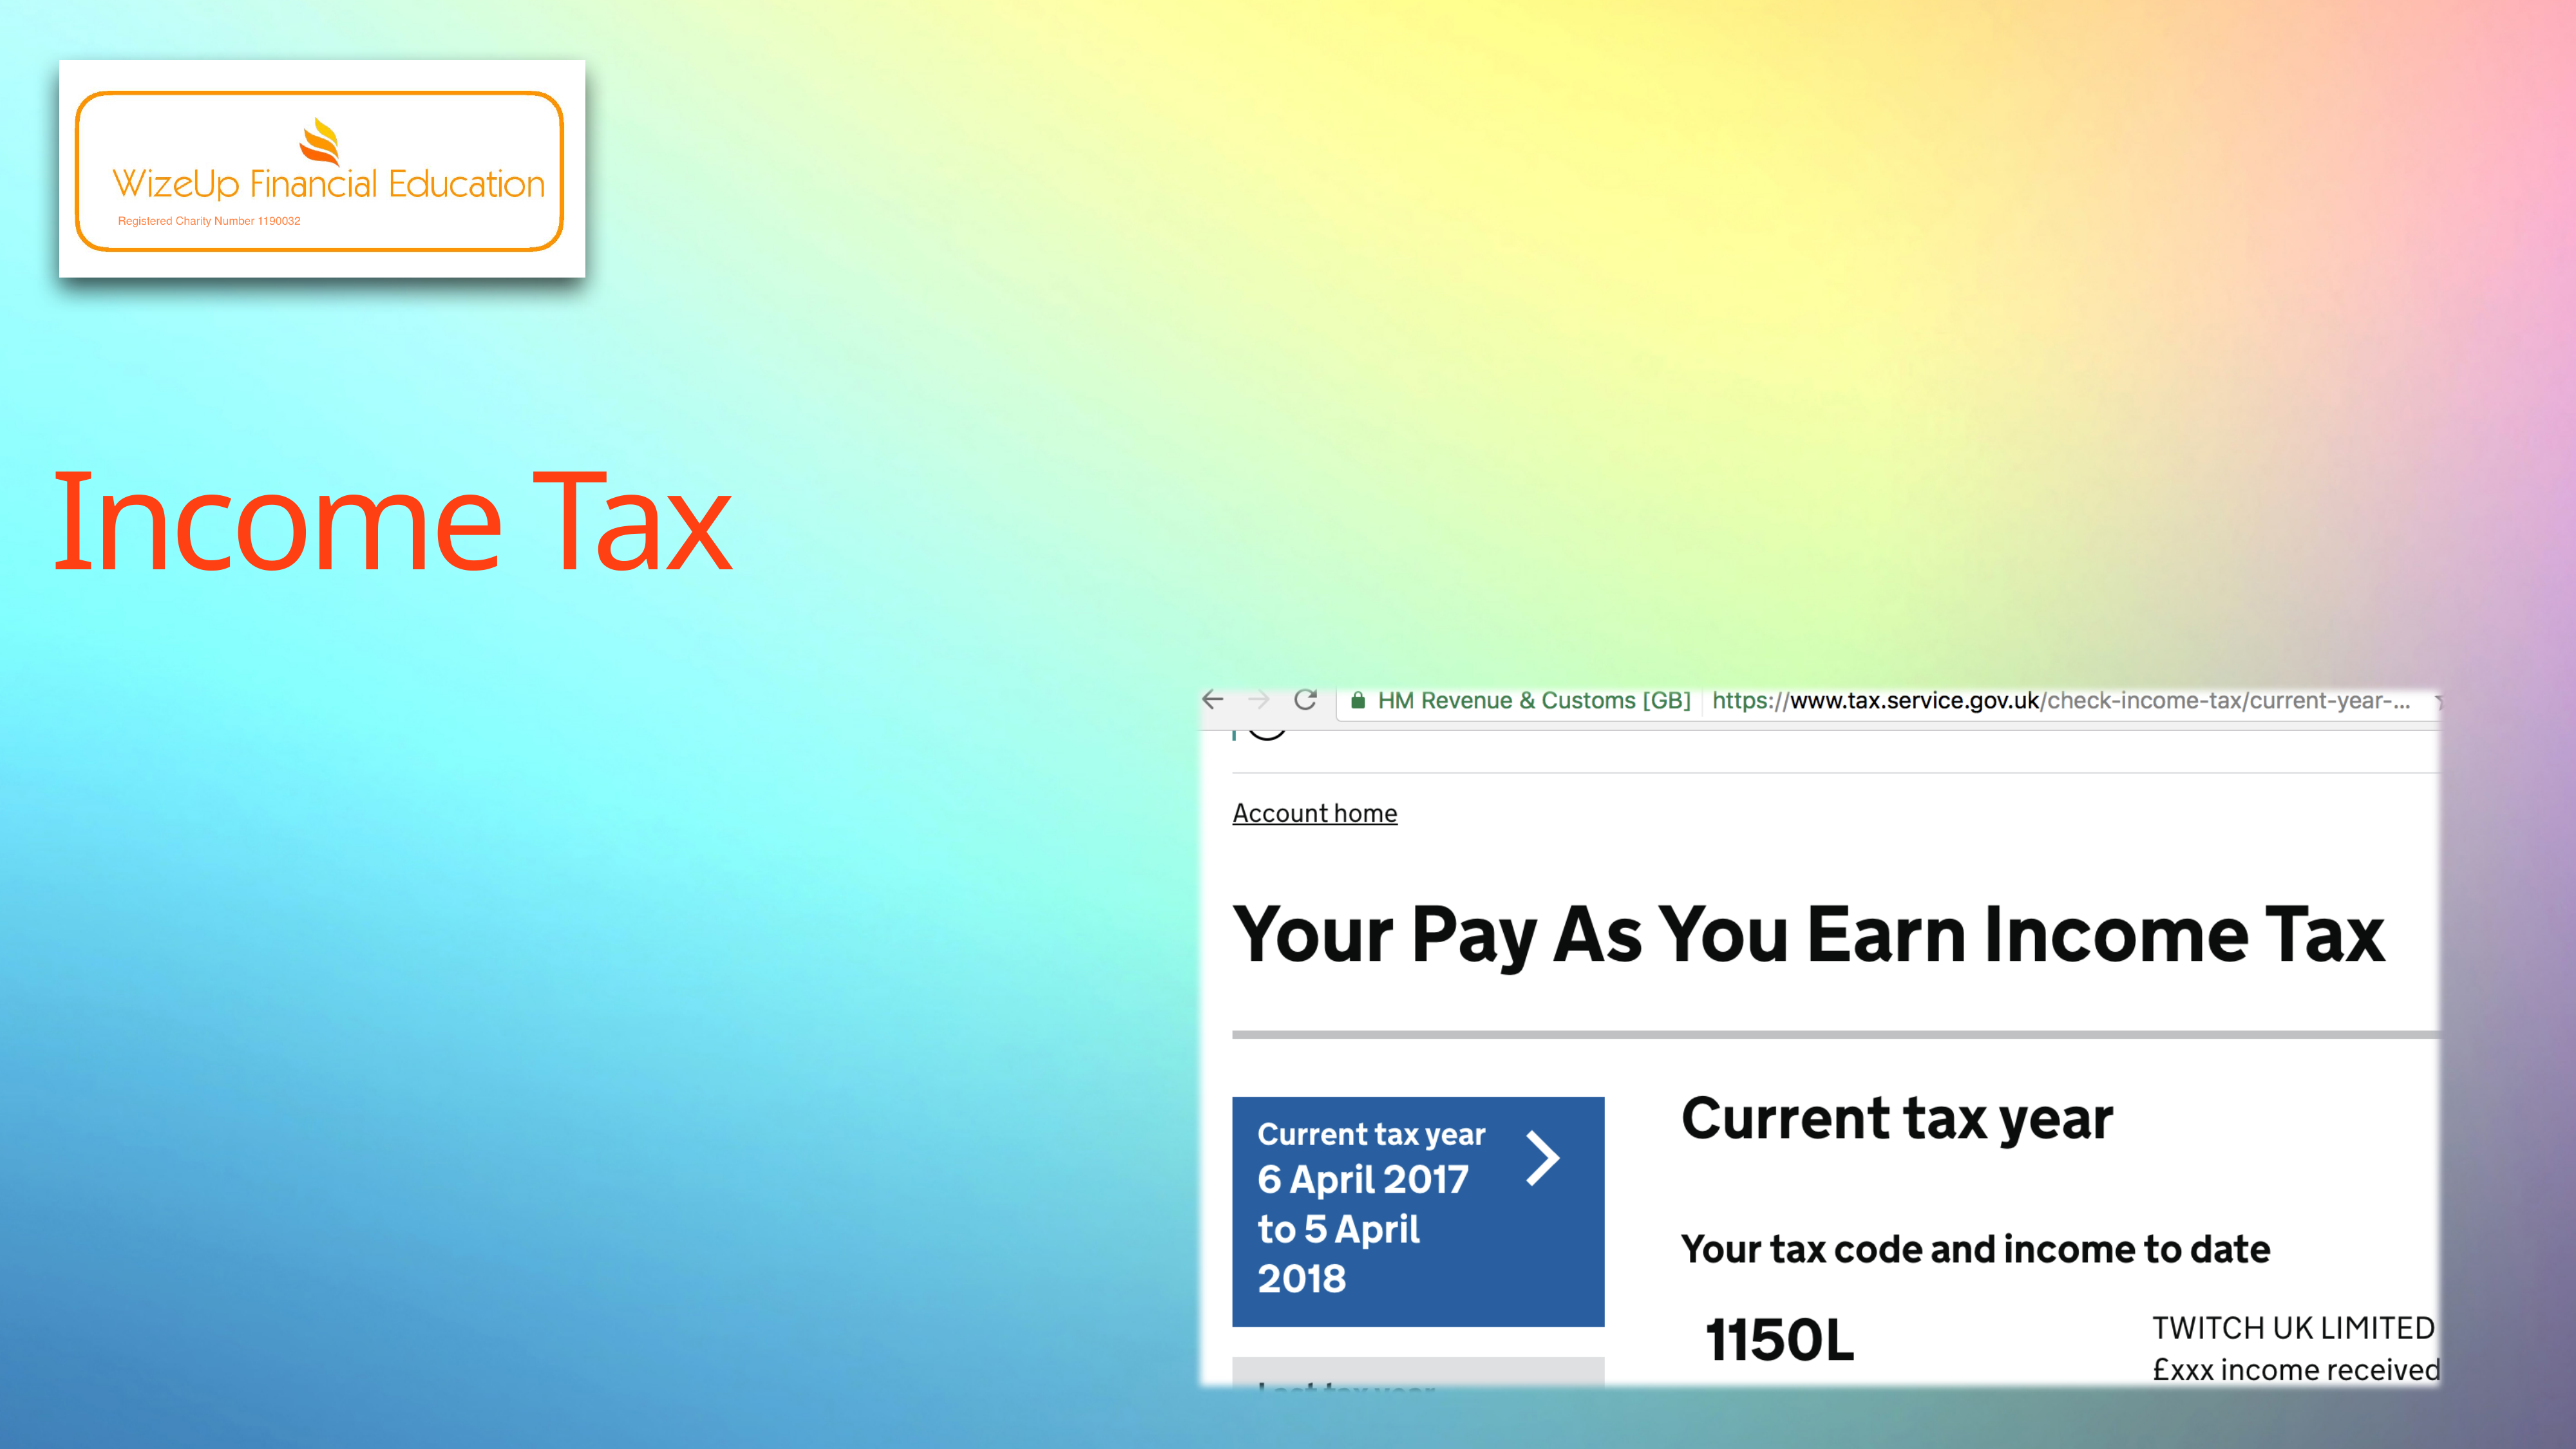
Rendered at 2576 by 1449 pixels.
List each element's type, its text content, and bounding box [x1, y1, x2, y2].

title Income Tax [44, 377, 2356, 683]
picture [0, 0, 2576, 1449]
